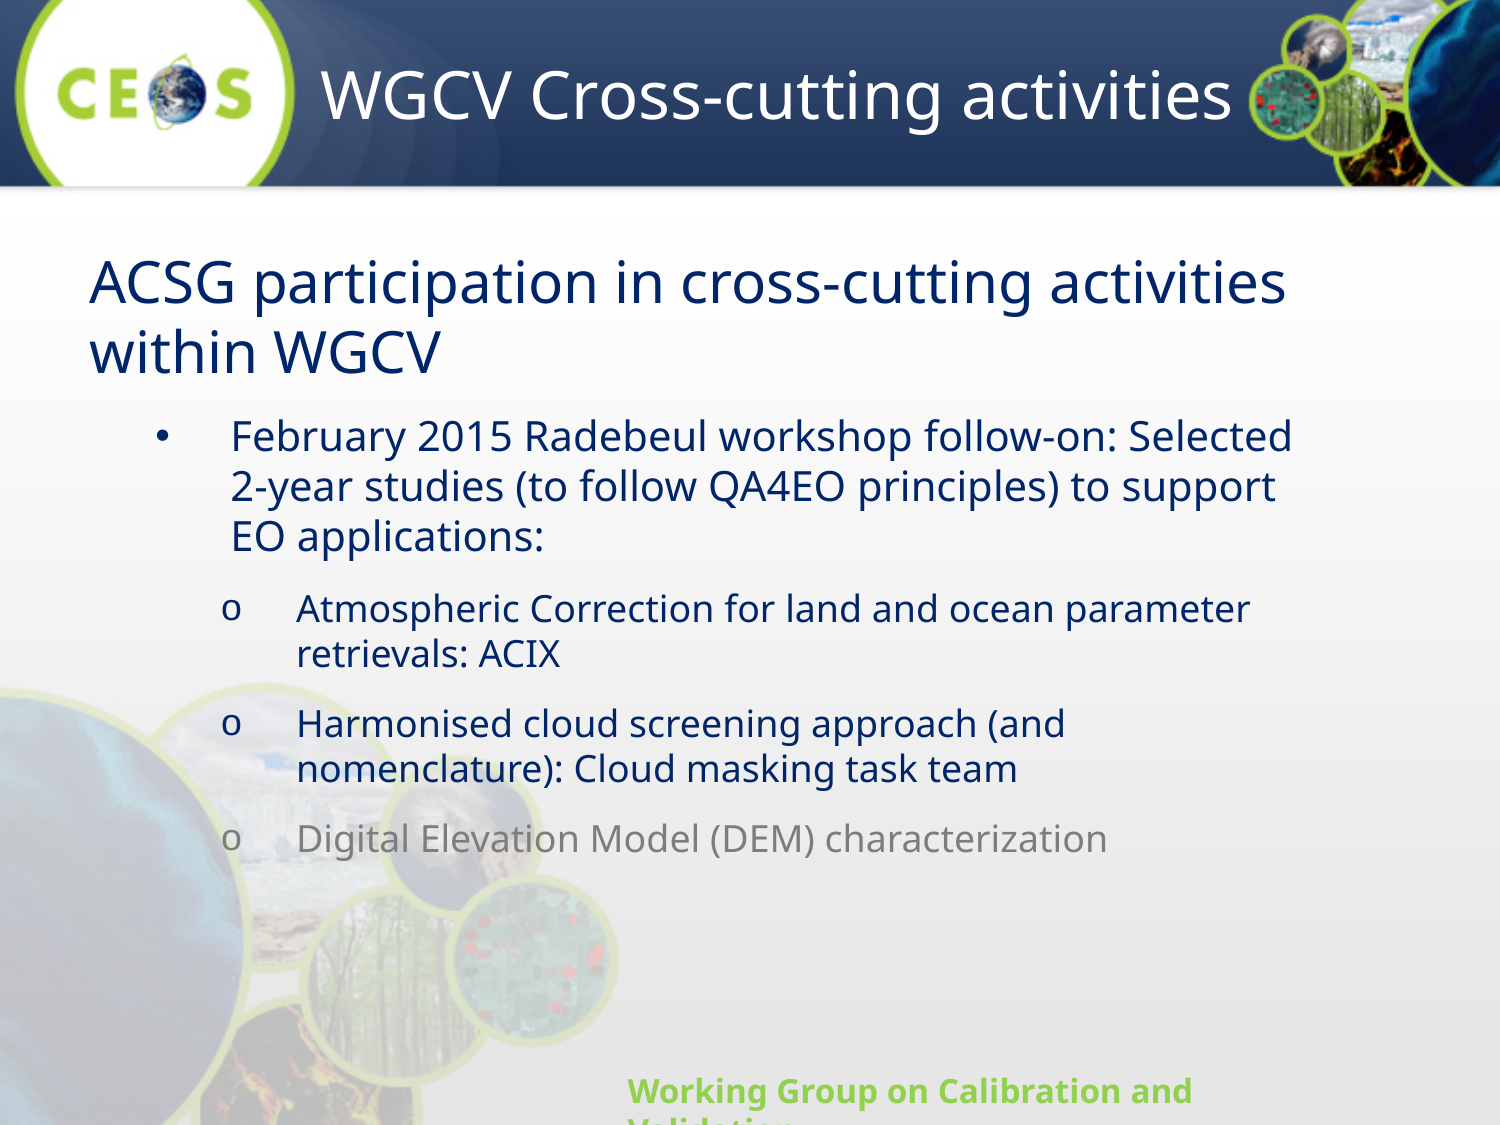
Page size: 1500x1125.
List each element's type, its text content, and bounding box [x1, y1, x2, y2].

list ACSG participation in cross-cutting activities within WGCV February 2015 Radebeul workshop follow-on: Selected 2-year studies (to follow QA4EO principles) to support EO applications: Atmospheric Correction for land and ocean parameter retrievals: ACIX Harmonised cloud screening approach (and nomenclature): Cloud masking task team Digital Elevation Model (DEM) characterization [75, 237, 1350, 980]
title WGCV Cross-cutting activities [287, 45, 1250, 233]
picture [0, 0, 1500, 1125]
